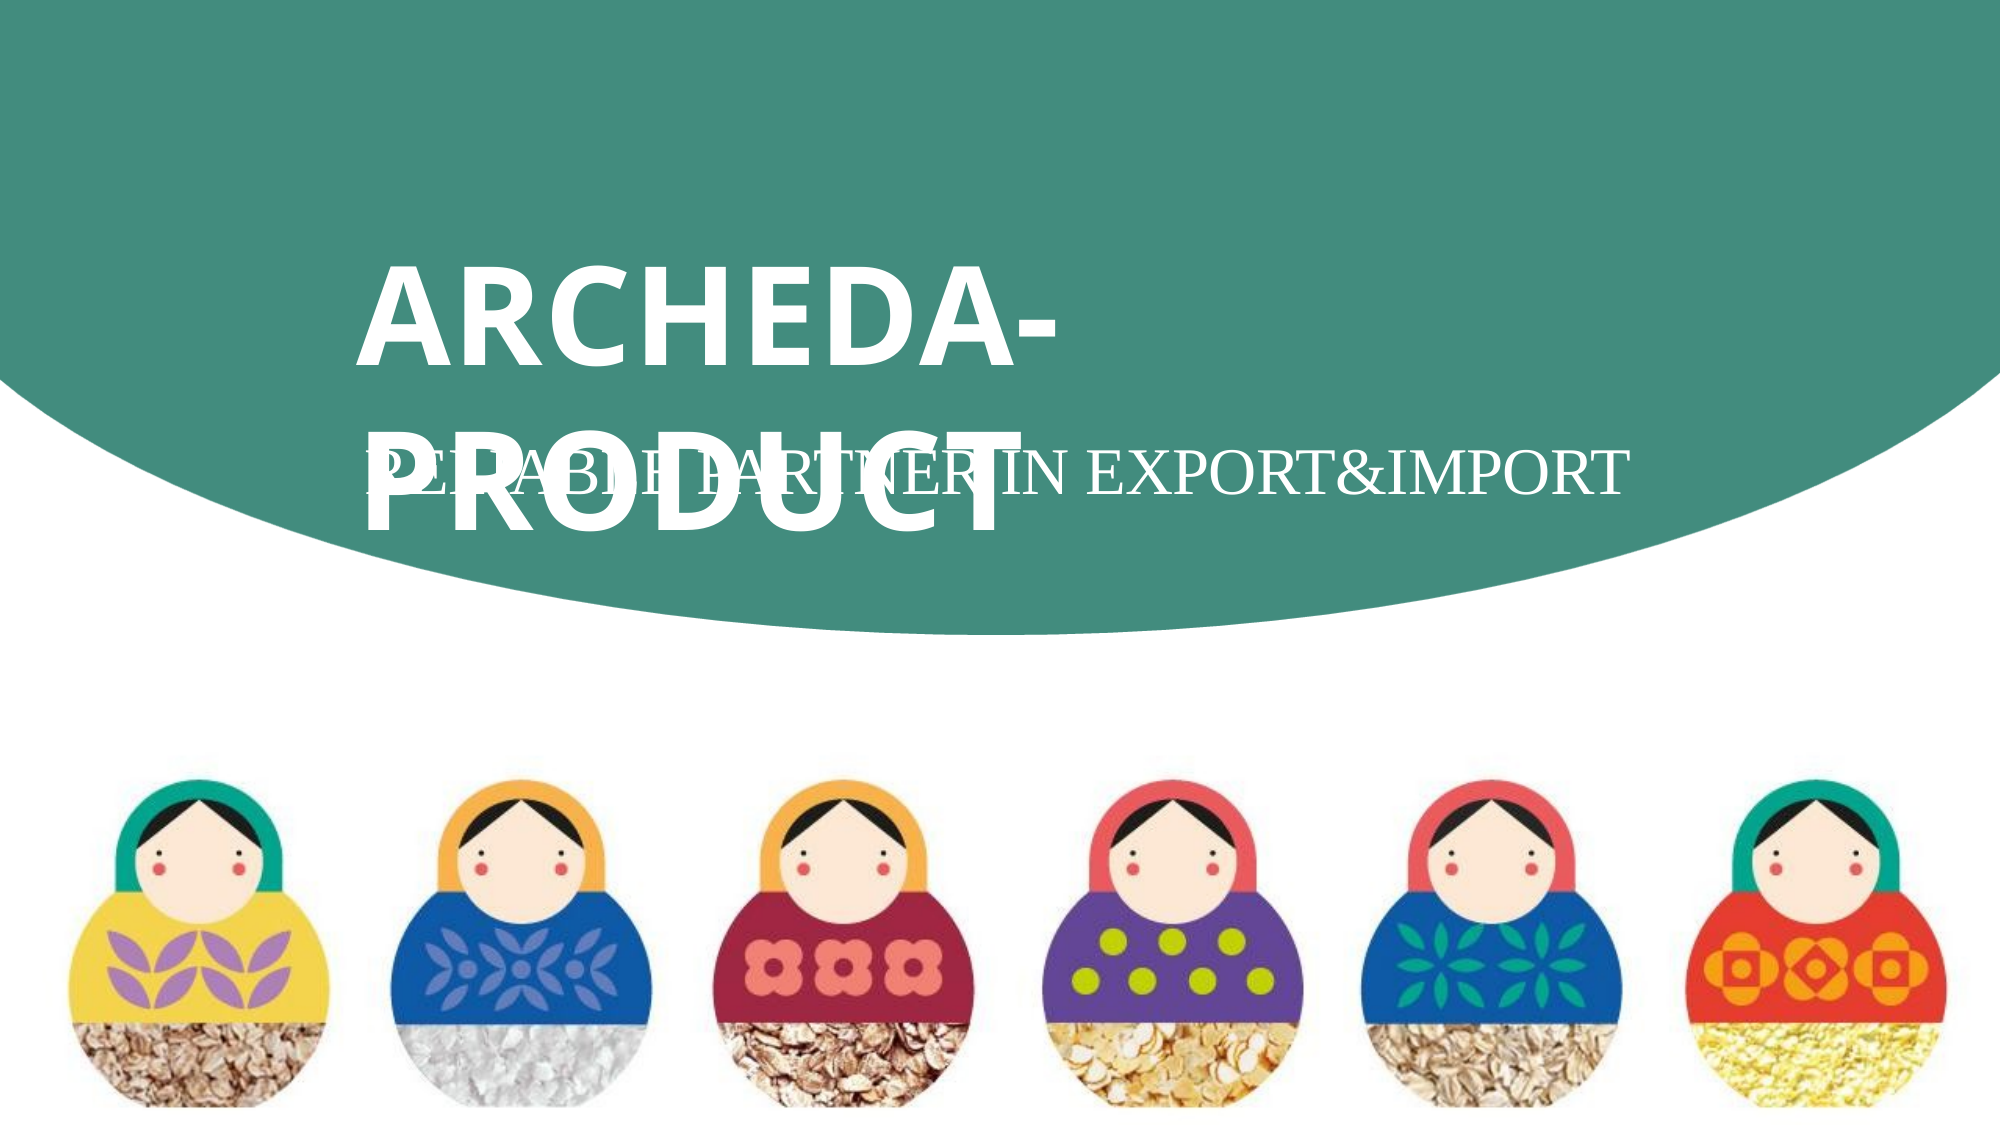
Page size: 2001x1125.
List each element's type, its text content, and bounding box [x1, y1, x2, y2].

picture [0, 0, 2000, 635]
title ARCHEDA-PRODUCT [352, 225, 1648, 559]
picture [18, 656, 1981, 1125]
text_box RELIABLE PARTNER IN EXPORT&IMPORT [362, 424, 1850, 508]
